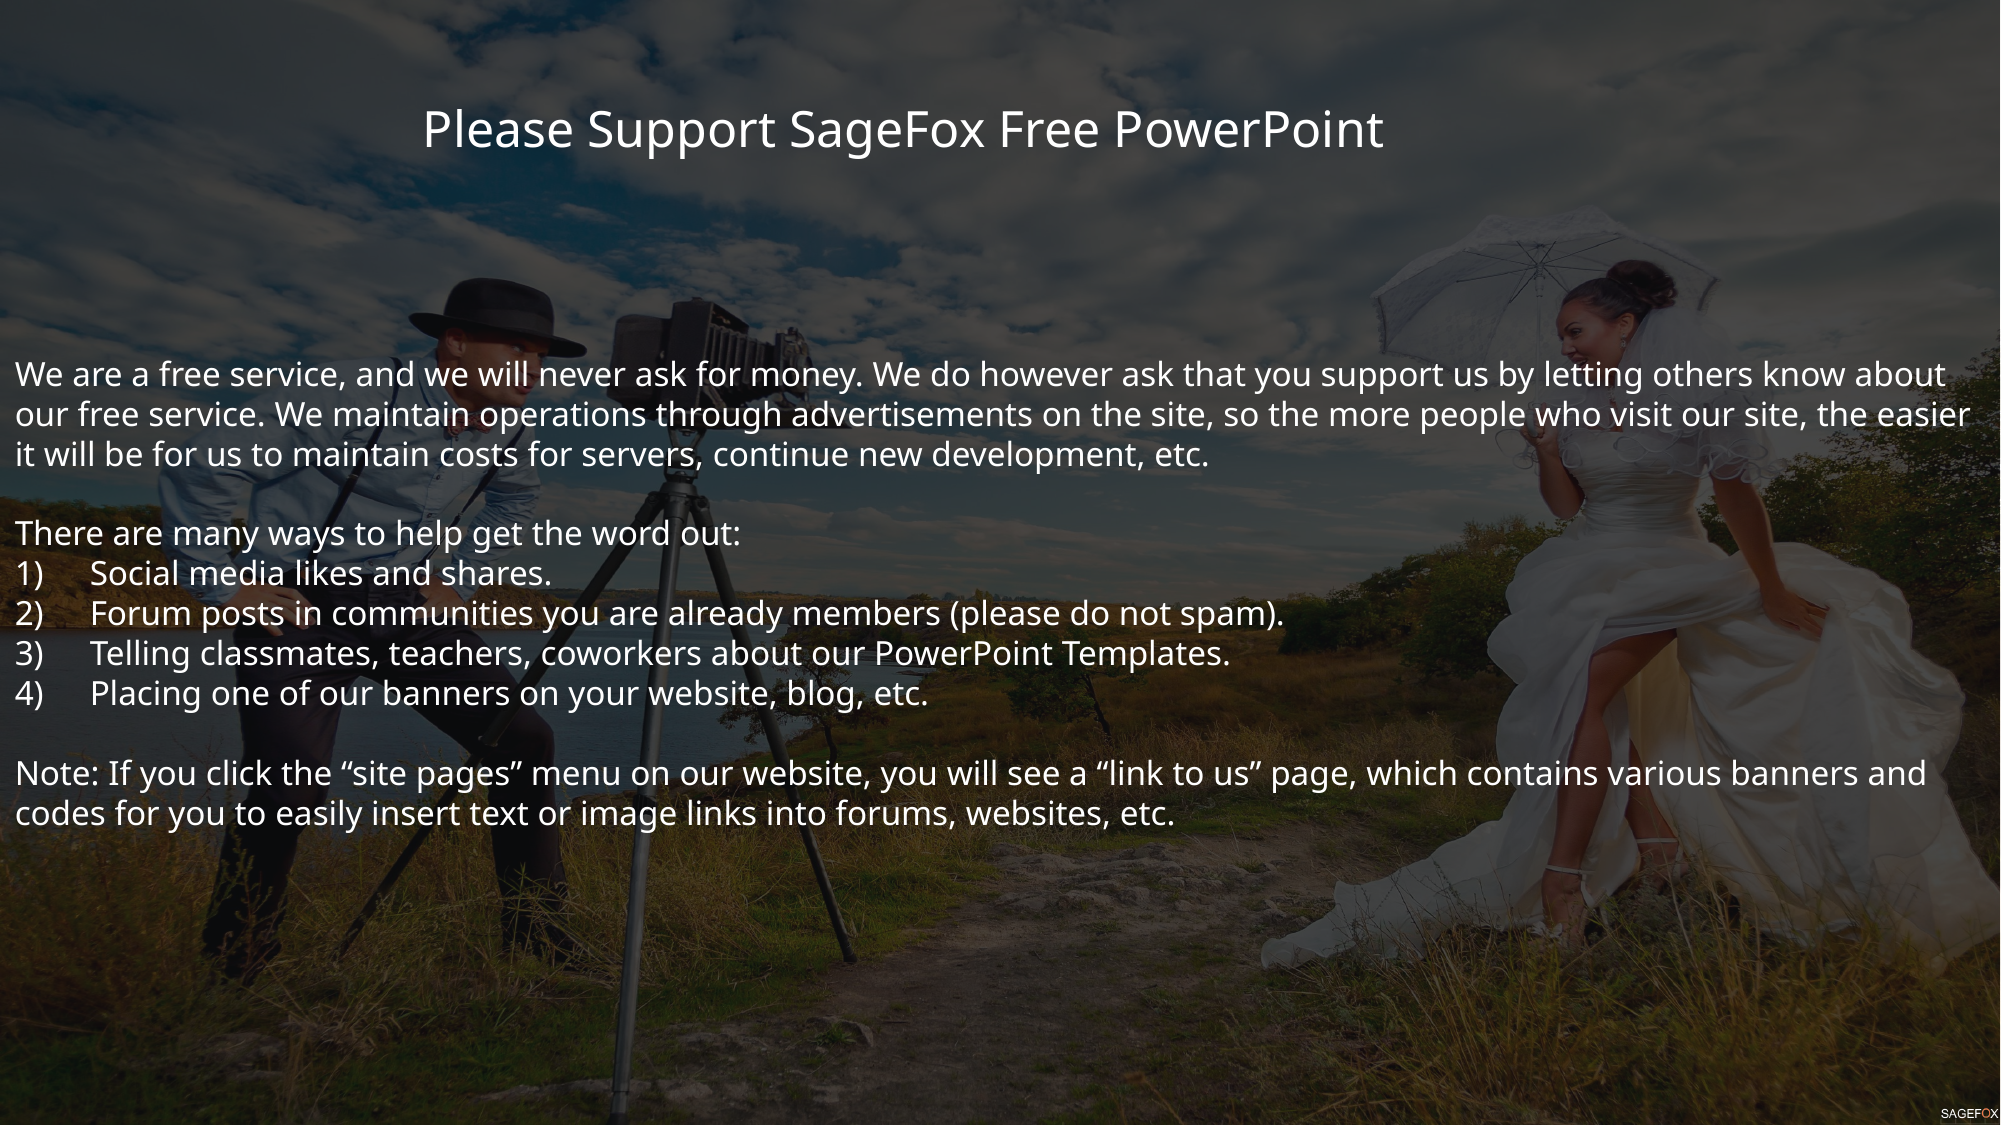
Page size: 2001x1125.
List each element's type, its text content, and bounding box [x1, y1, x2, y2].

text_box We are a free service, and we will never ask for money. We do however ask that you support us by letting others know about our free service. We maintain operations through advertisements on the site, so the more people who visit our site, the easier it will be for us to maintain costs for servers, continue new development, etc. There are many ways to help get the word out: Social media likes and shares. Forum posts in communities you are already members (please do not spam). Telling classmates, teachers, coworkers about our PowerPoint Templates. Placing one of our banners on your website, blog, etc. Note: If you click the “site pages” menu on our website, you will see a “link to us” page, which contains various banners and codes for you to easily insert text or image links into forums, websites, etc. [0, 0, 2000, 1125]
title Please Support SageFox Free PowerPoint [363, 72, 1444, 190]
